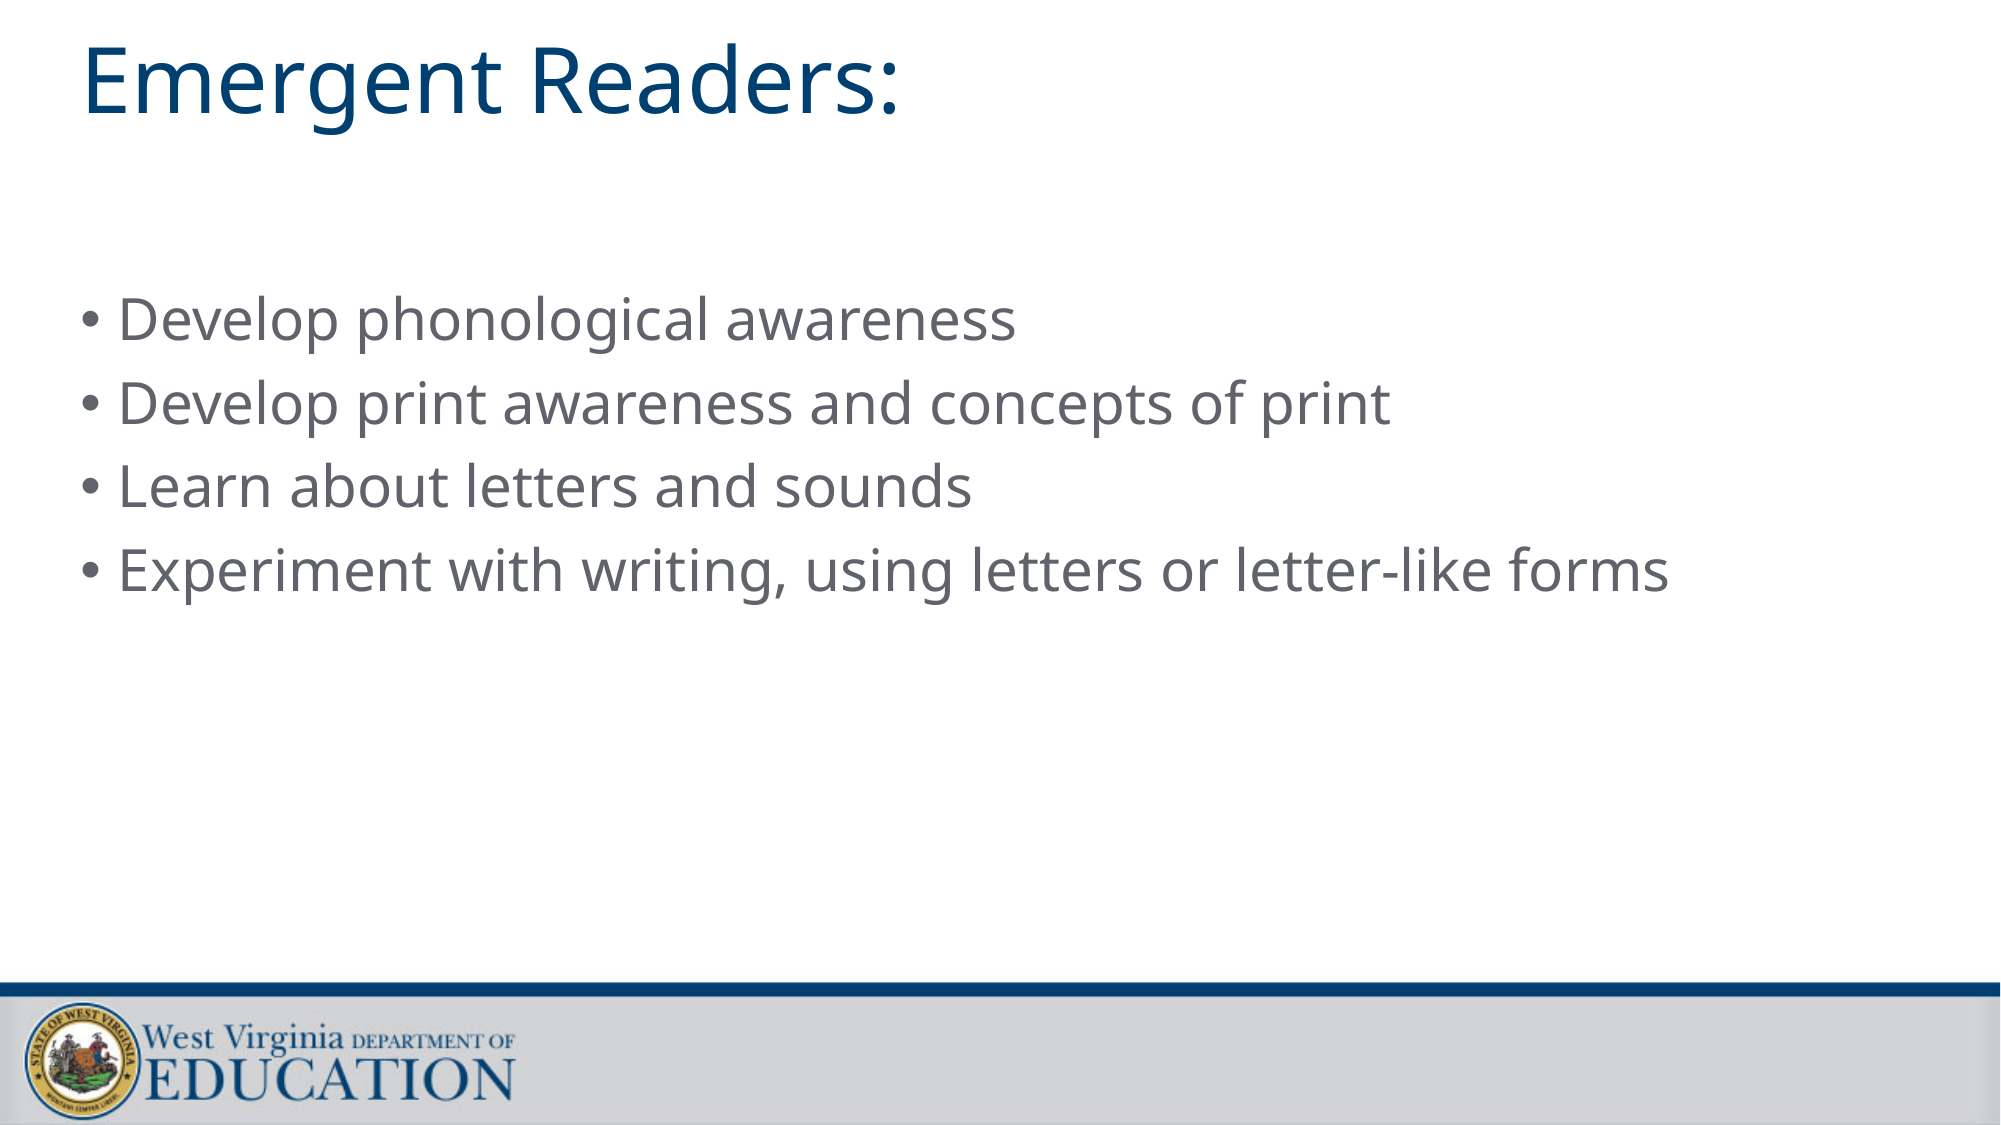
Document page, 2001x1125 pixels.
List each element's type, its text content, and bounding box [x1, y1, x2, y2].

list Develop phonological awareness Develop print awareness and concepts of print Learn about letters and sounds Experiment with writing, using letters or letter-like forms [65, 282, 1931, 964]
picture [0, 0, 2001, 1125]
title Emergent Readers: [65, 23, 1931, 254]
